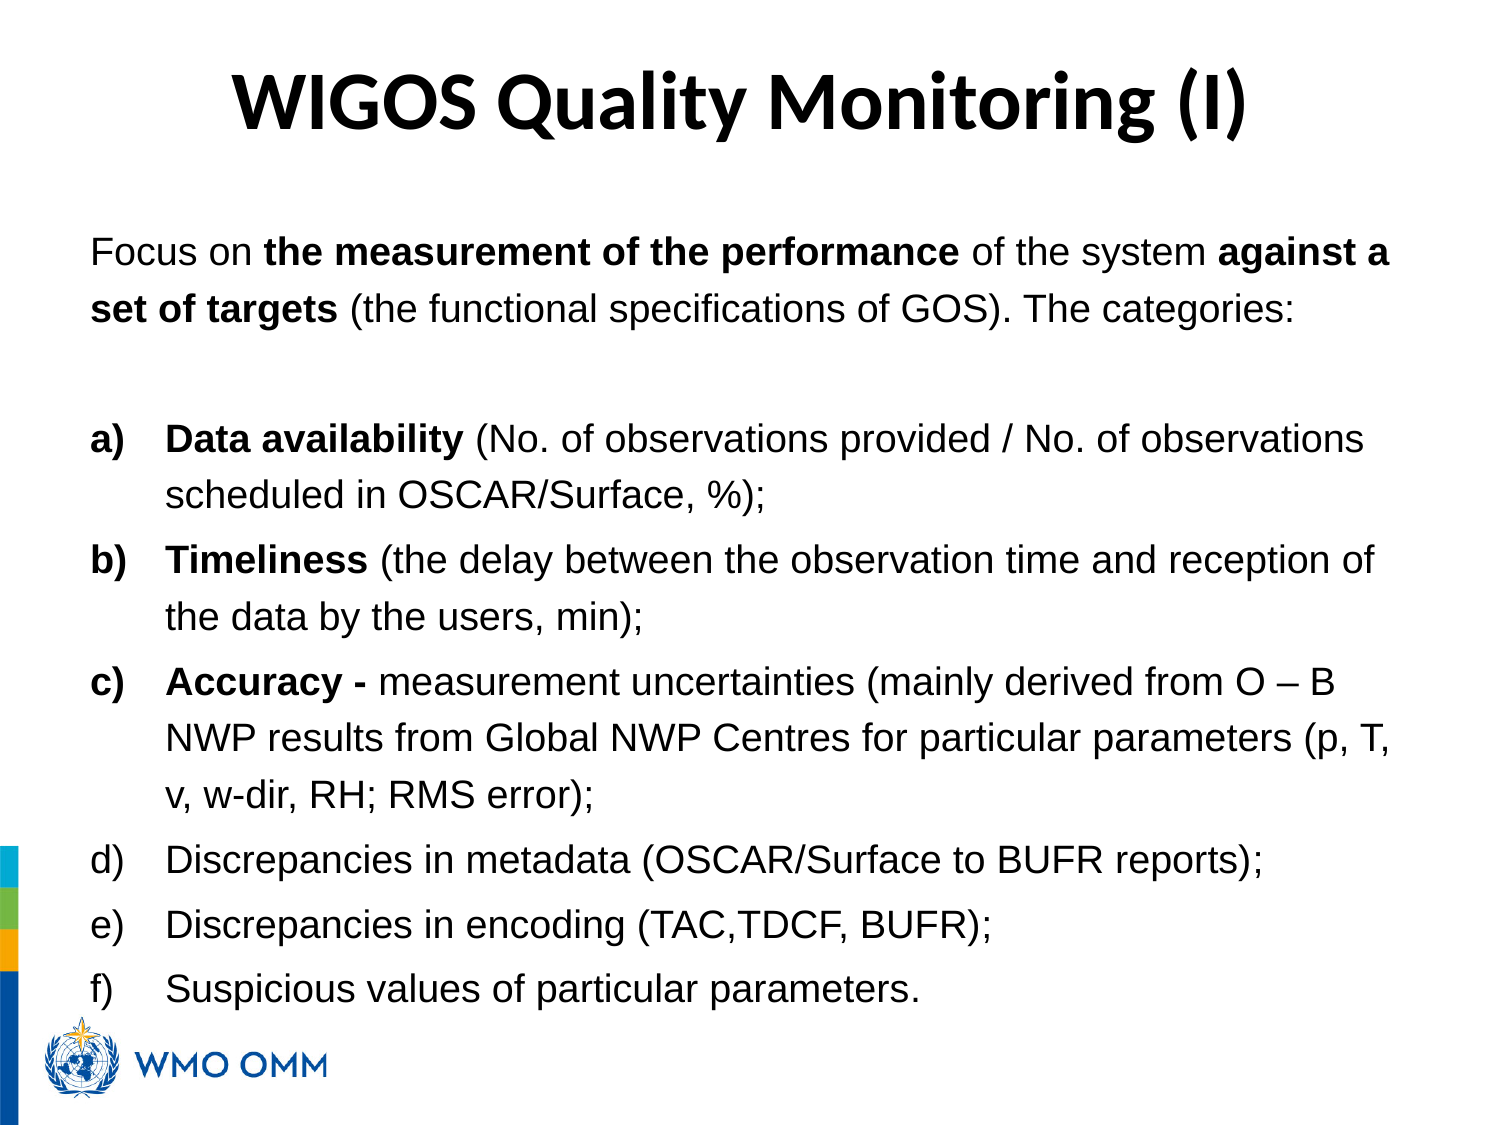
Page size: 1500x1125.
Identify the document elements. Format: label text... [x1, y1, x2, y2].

list Focus on the measurement of the performance of the system against a set of targets (the functional specifications of GOS). The categories: Data availability (No. of observations provided / No. of observations scheduled in OSCAR/Surface, %); Timeliness (the delay between the observation time and reception of the data by the users, min); Accuracy - measurement uncertainties (mainly derived from O – B NWP results from Global NWP Centres for particular parameters (p, T, v, w-dir, RH; RMS error); Discrepancies in metadata (OSCAR/Surface to BUFR reports); Discrepancies in encoding (TAC,TDCF, BUFR); Suspicious values of particular parameters. [75, 209, 1425, 1035]
picture [0, 845, 327, 1125]
title WIGOS Quality Monitoring (I) [75, 2, 1425, 190]
